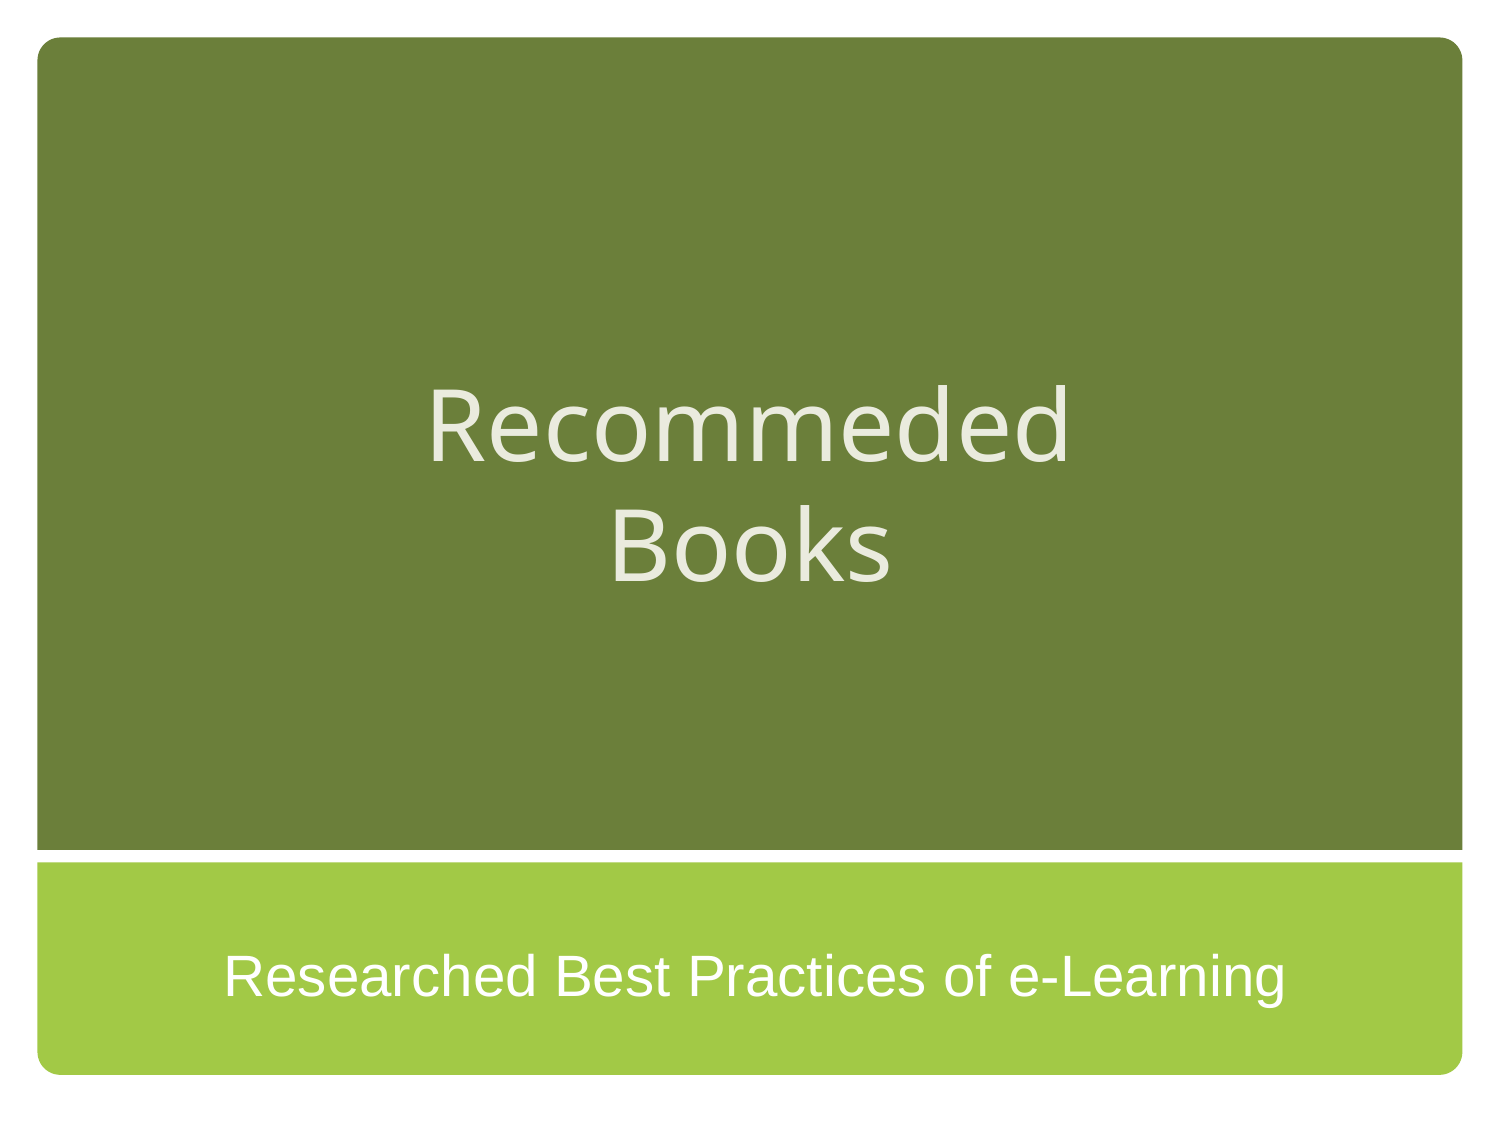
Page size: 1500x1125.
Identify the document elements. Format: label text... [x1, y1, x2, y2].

title Recommeded Books [112, 137, 1388, 825]
list Researched Best Practices of e-Learning [118, 887, 1394, 1059]
